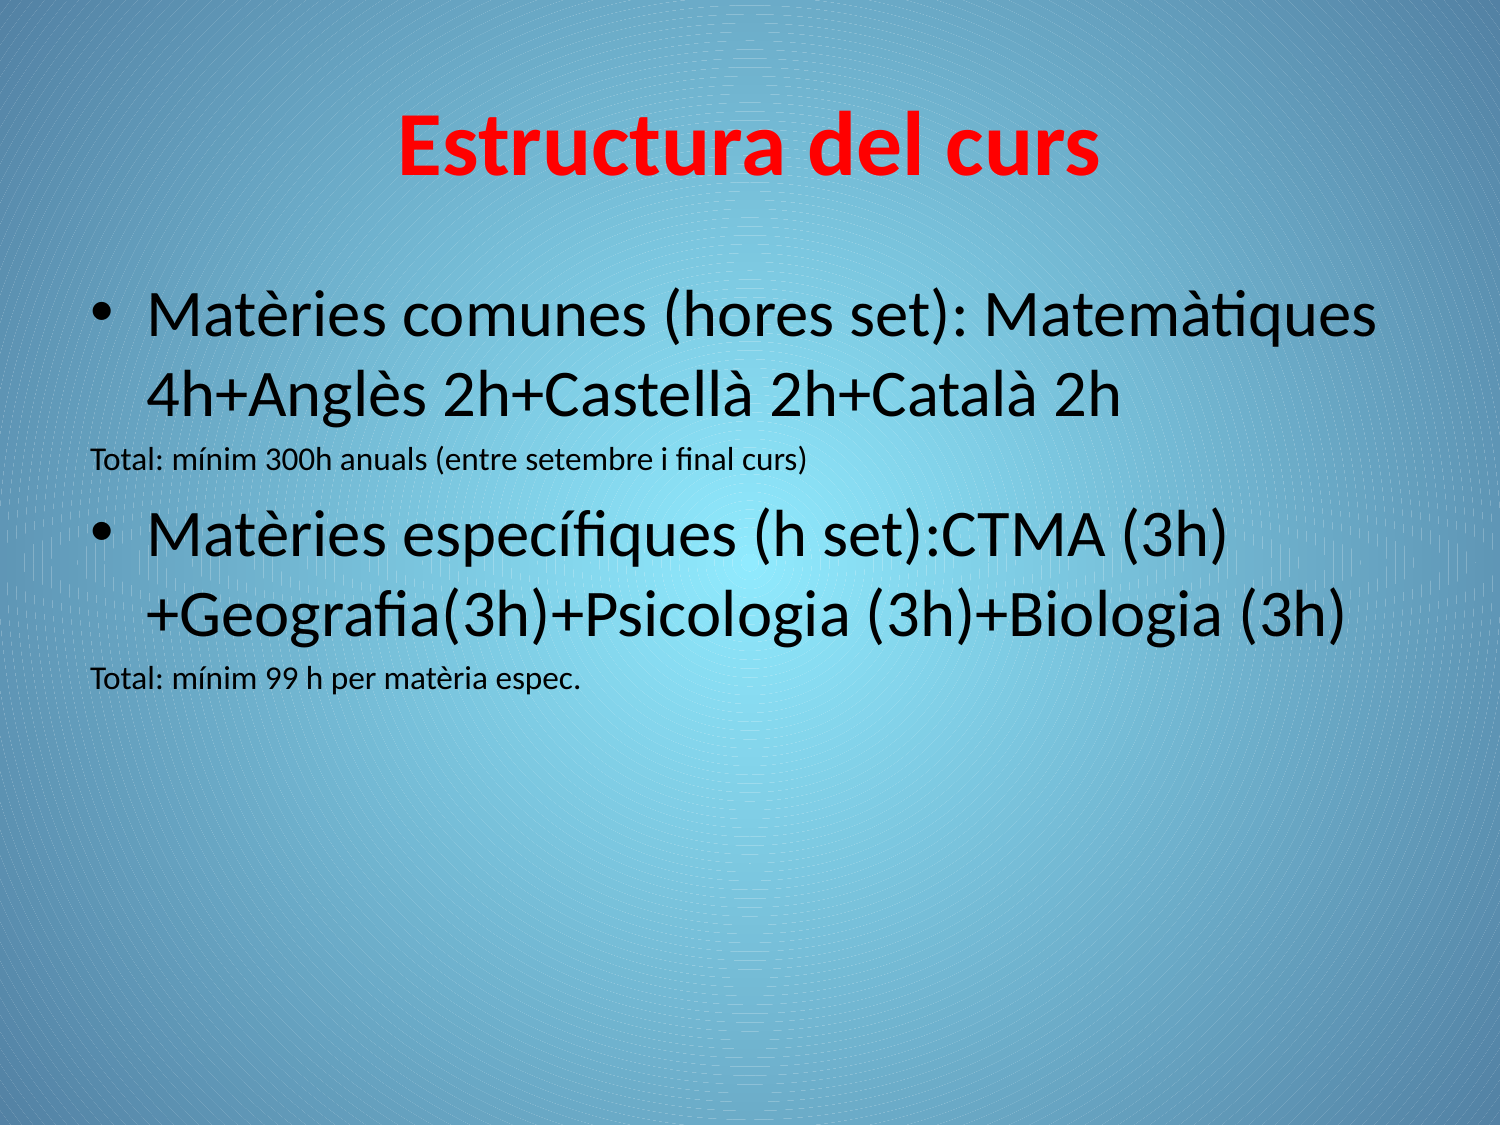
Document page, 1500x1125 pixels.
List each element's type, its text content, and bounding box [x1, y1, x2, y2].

title Estructura del curs [75, 45, 1425, 233]
list Matèries comunes (hores set): Matemàtiques 4h+Anglès 2h+Castellà 2h+Català 2h Total: mínim 300h anuals (entre setembre i final curs) Matèries específiques (h set):CTMA (3h)+Geografia(3h)+Psicologia (3h)+Biologia (3h) Total: mínim 99 h per matèria espec. [75, 262, 1425, 1005]
